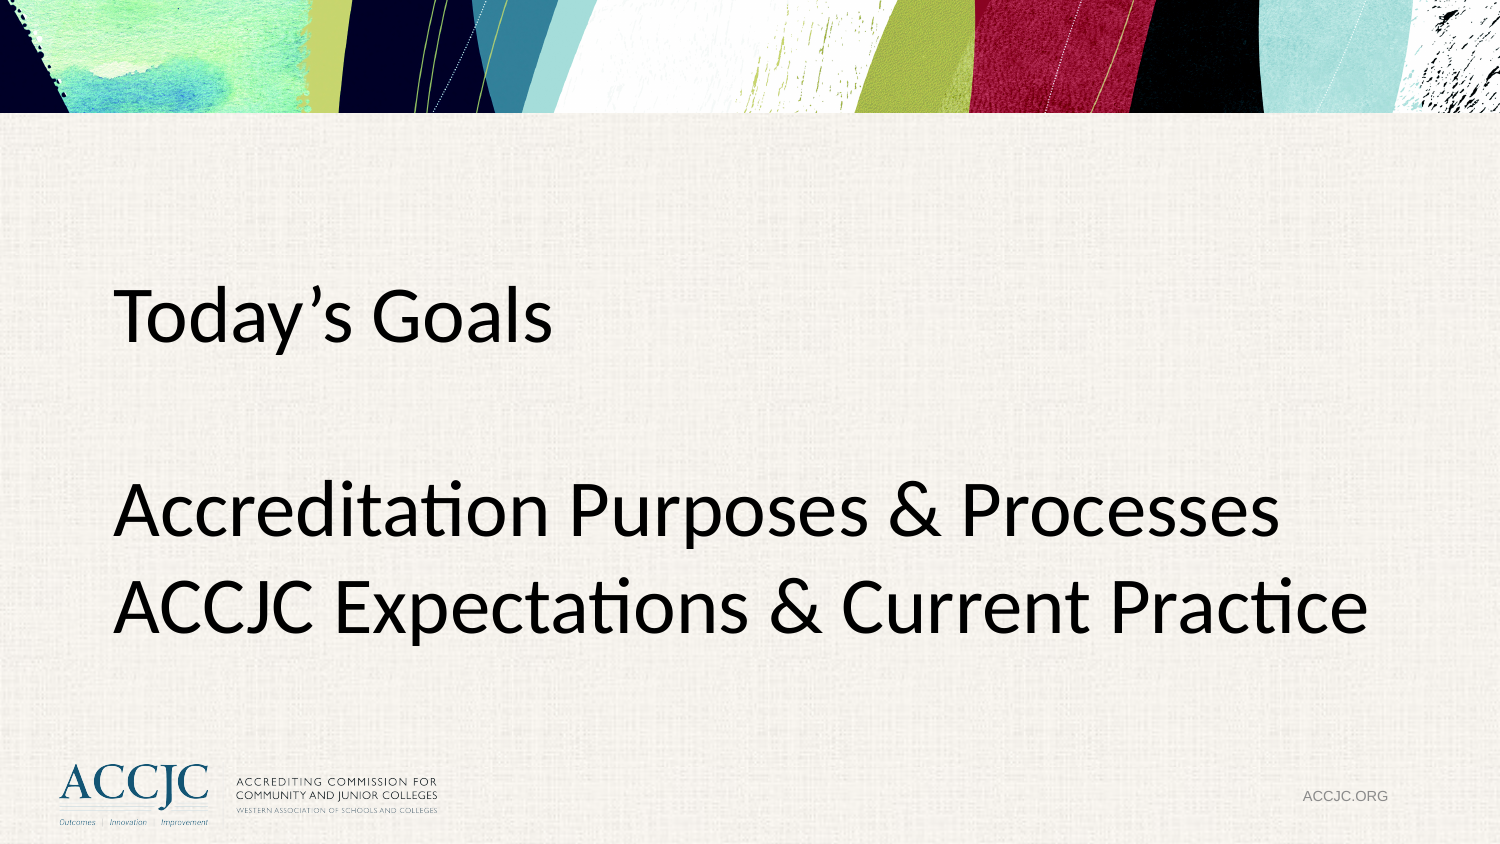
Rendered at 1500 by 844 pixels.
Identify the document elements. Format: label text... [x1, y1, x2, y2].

picture [0, 0, 1500, 113]
picture [59, 762, 437, 829]
title Today’s Goals Accreditation Purposes & Processes ACCJC Expectations & Current Practice [102, 210, 1397, 702]
